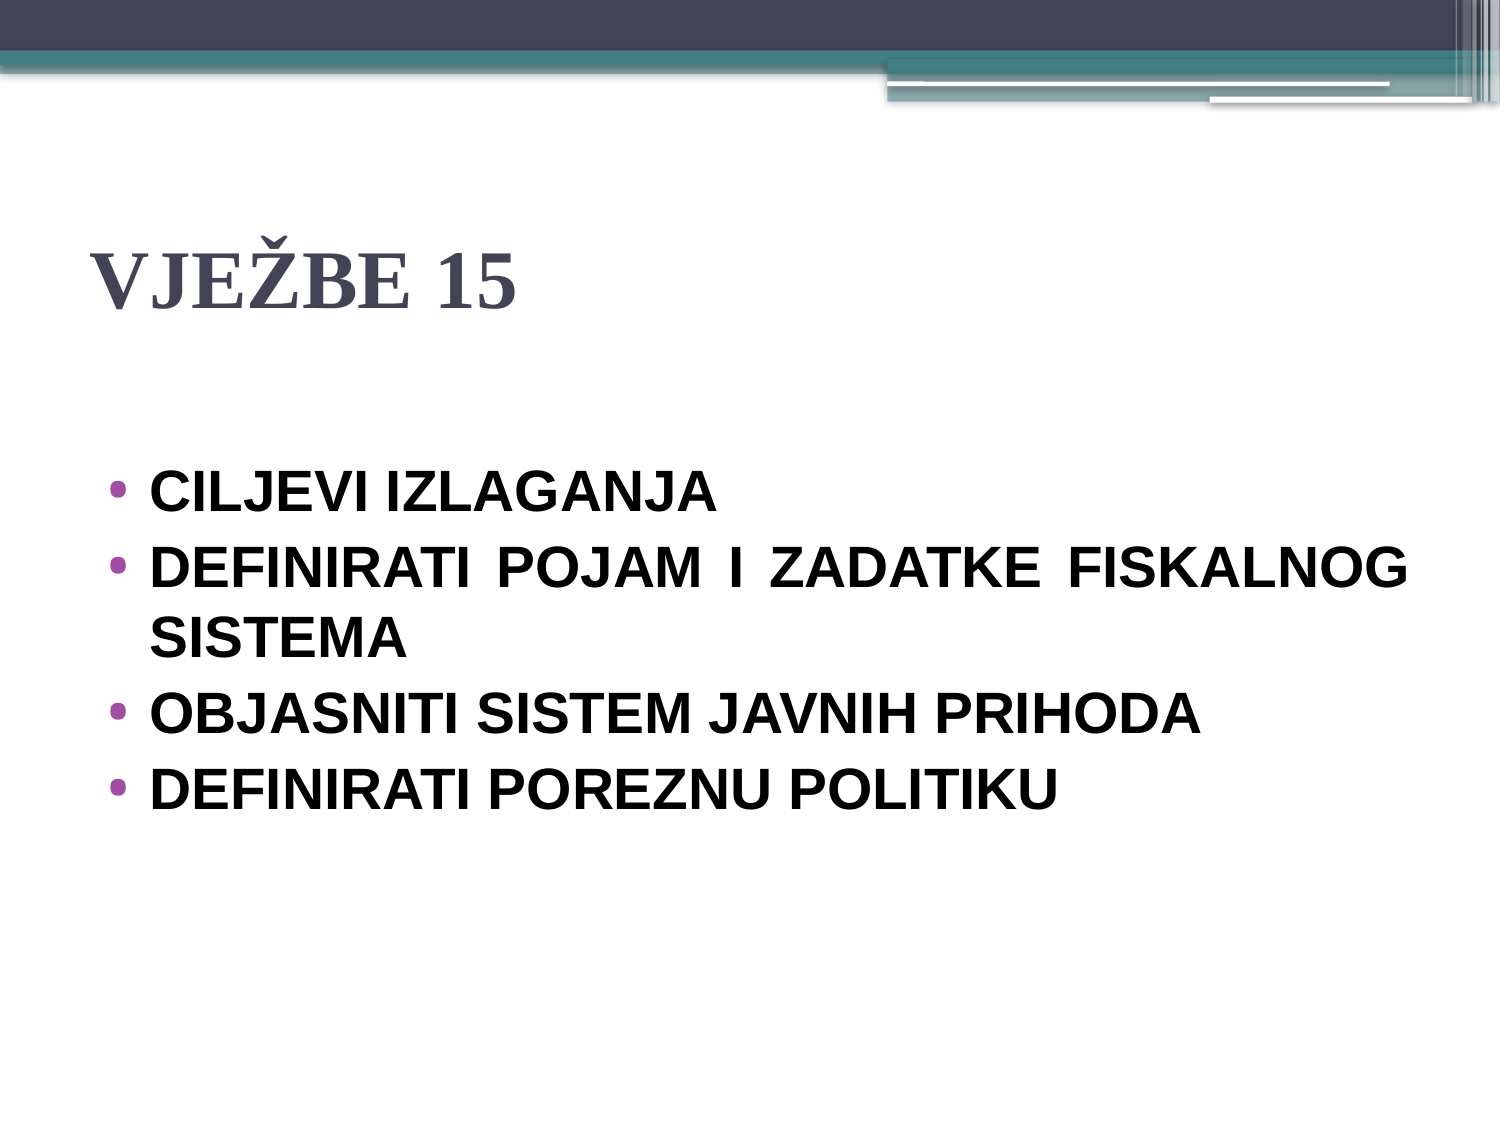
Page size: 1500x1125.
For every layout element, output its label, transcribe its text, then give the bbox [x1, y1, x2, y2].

list CILJEVI IZLAGANJA Definirati POJAM i ZADATKE fiskalnog sistema Objasniti SISTEM JAVNIH PRIHODA Definirati POREZNU POLITIKU [75, 368, 1425, 1079]
title VJEŽBE 15 [75, 187, 1425, 363]
